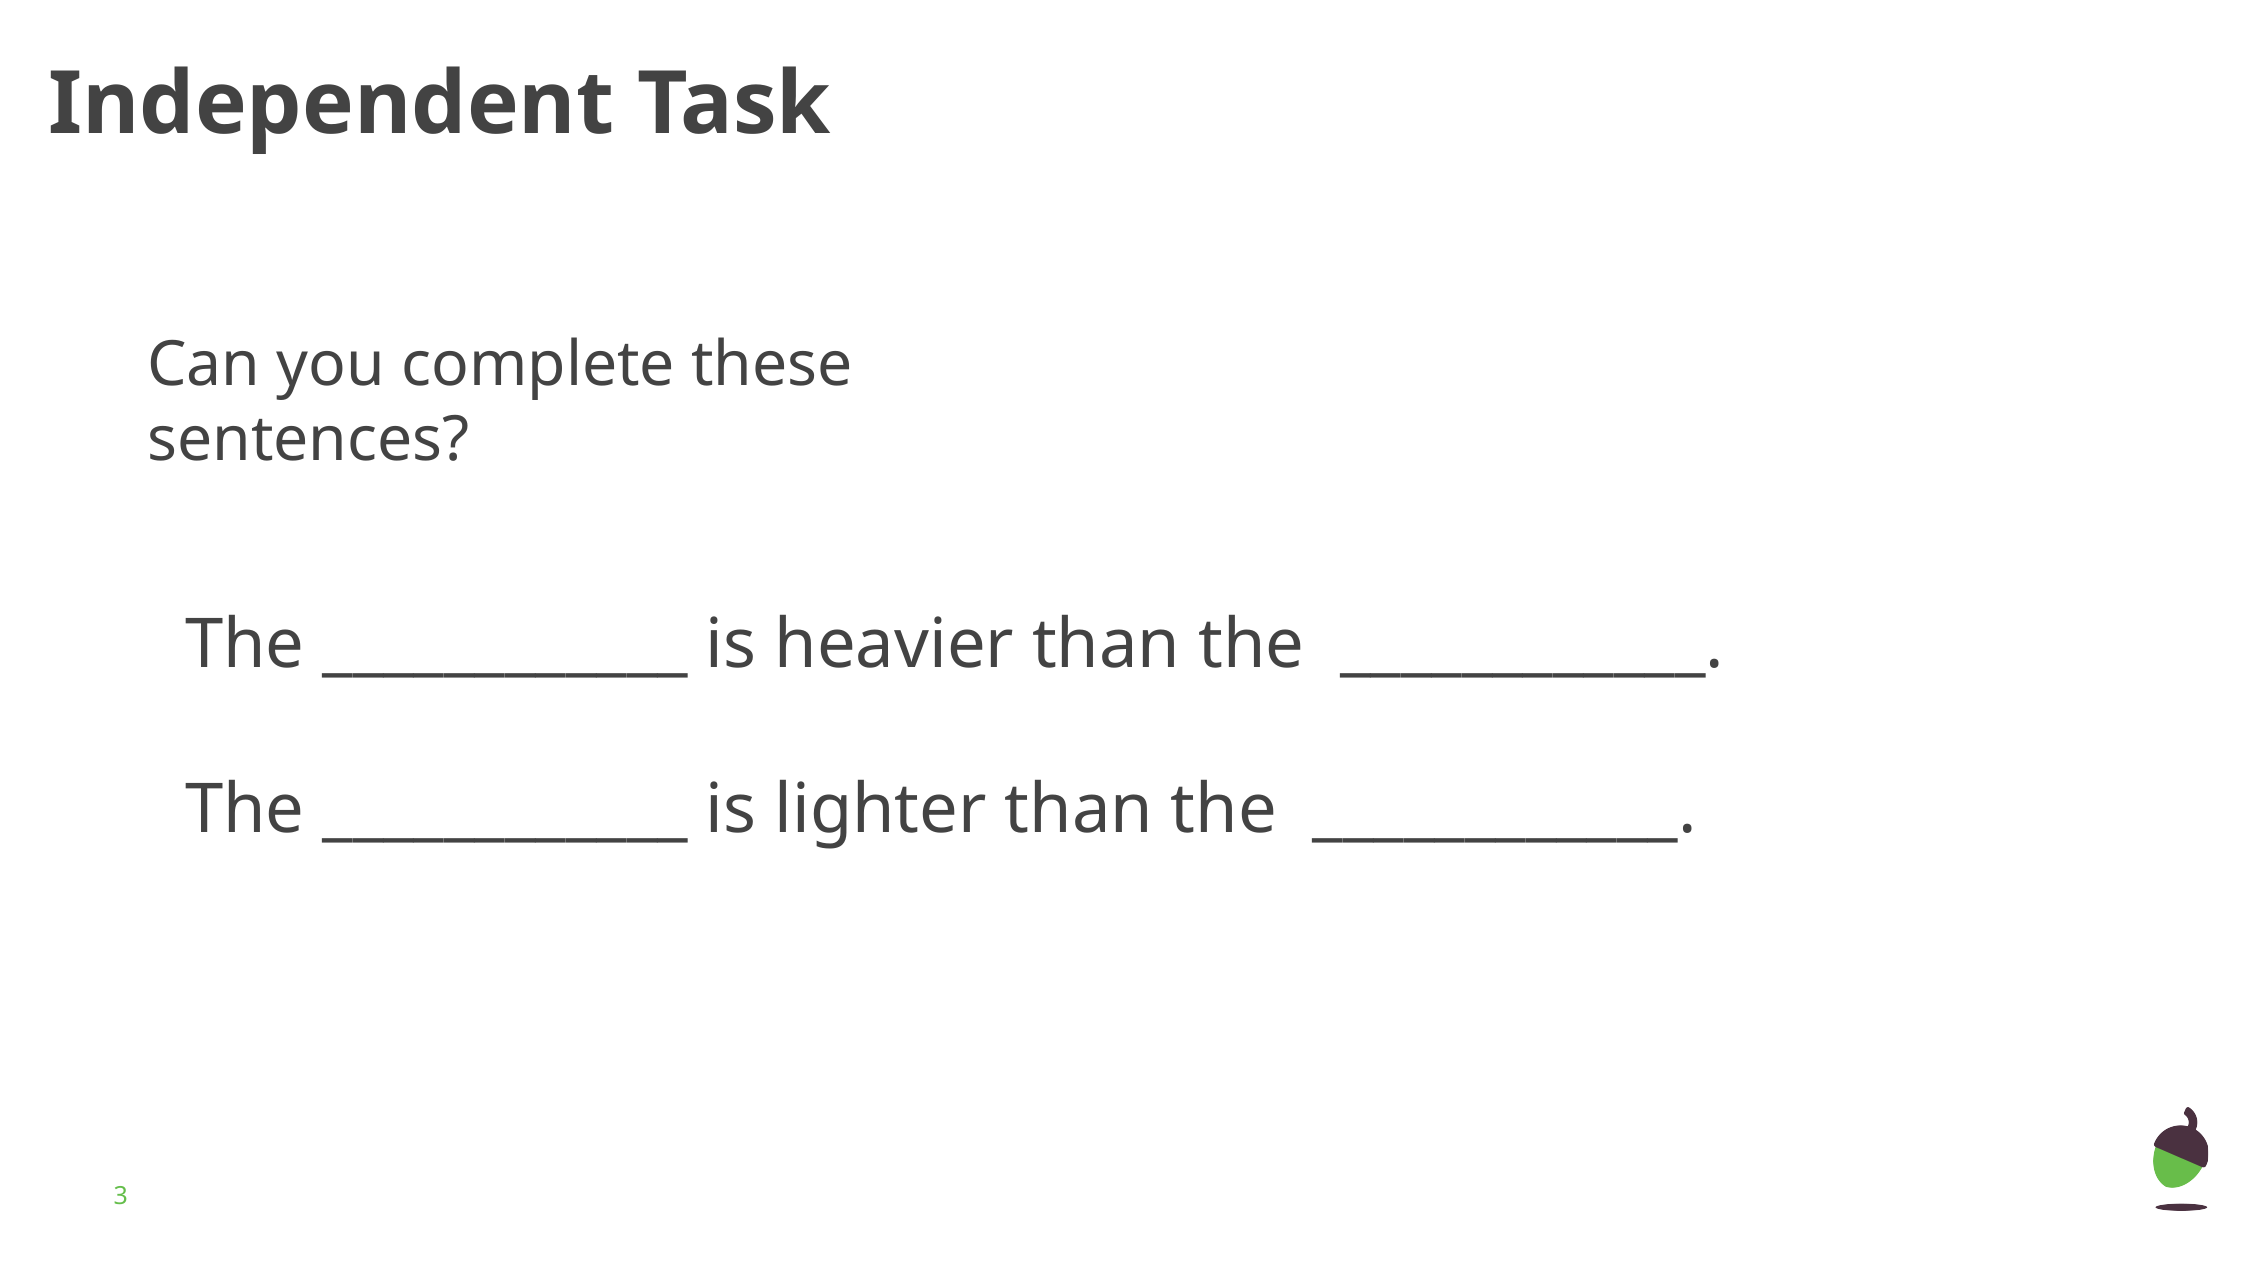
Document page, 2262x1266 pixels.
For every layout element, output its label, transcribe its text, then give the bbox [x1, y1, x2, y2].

text_box The ____________ is heavier than the ____________. The ____________ is lighter than the ____________. [162, 576, 2099, 1001]
slide_number ‹#› [113, 1179, 292, 1224]
text_box Can you complete these sentences? [124, 300, 928, 832]
picture [2153, 1107, 2209, 1211]
title Independent Task [48, 30, 909, 169]
